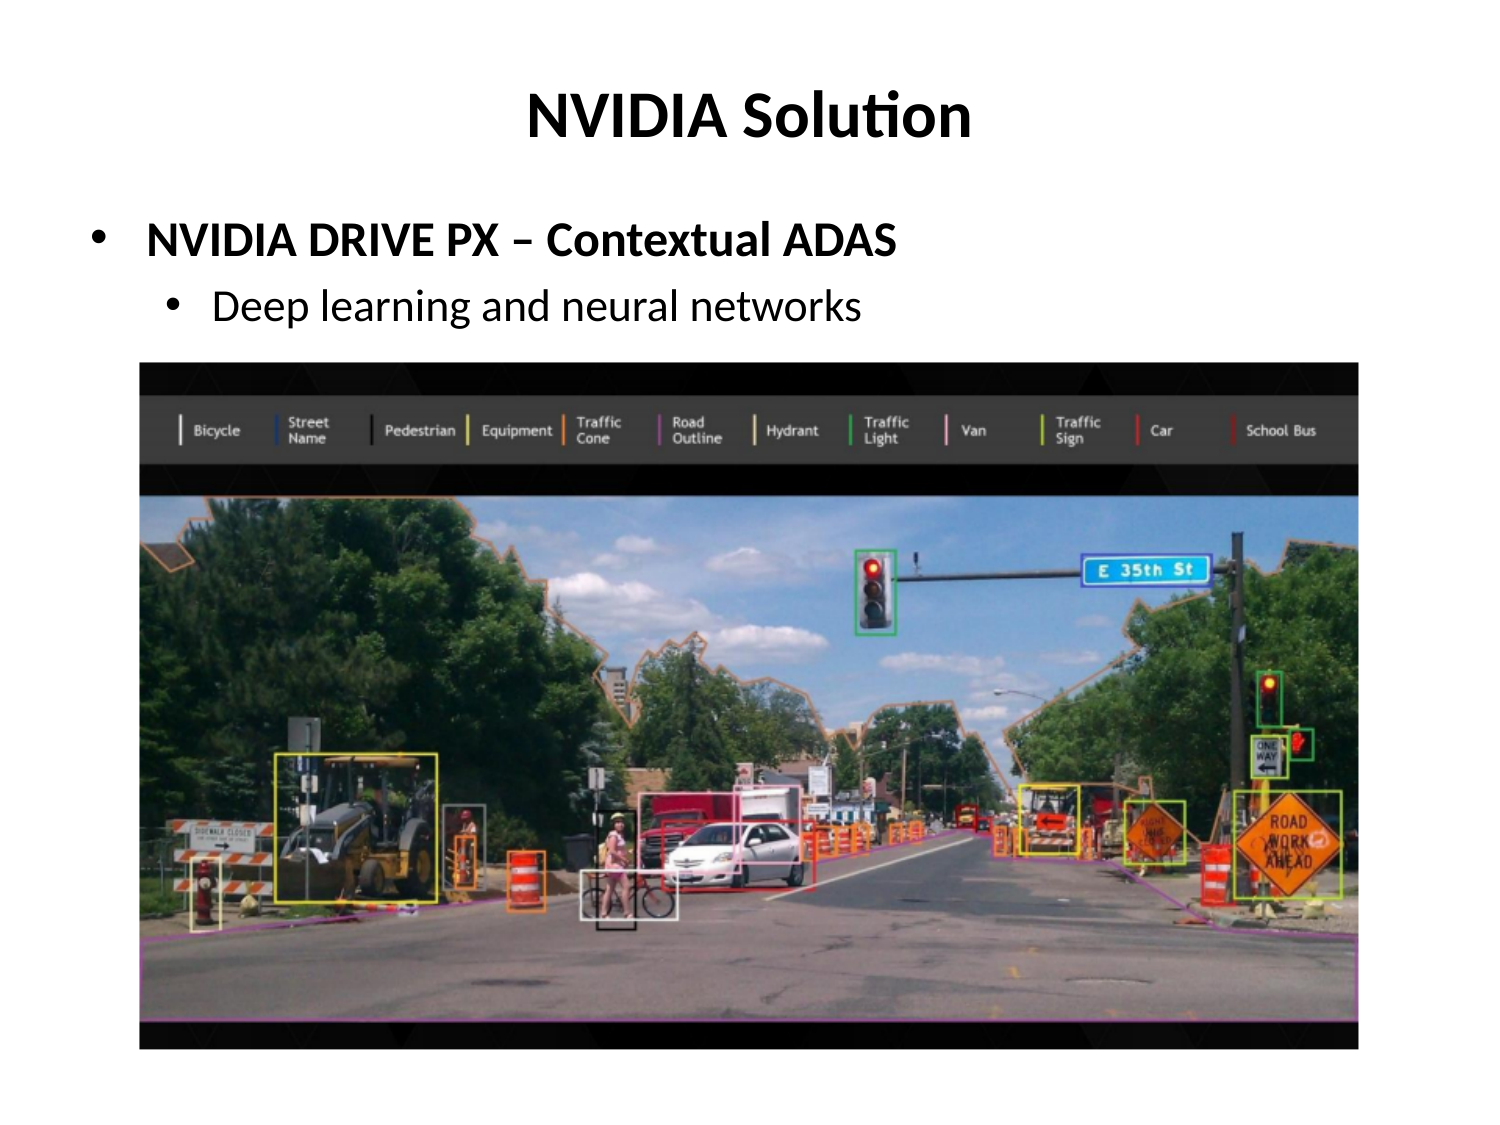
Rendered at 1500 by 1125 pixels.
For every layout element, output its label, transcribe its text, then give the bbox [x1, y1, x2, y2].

list NVIDIA DRIVE PX – Contextual ADAS Deep learning and neural networks [75, 199, 1425, 362]
title NVIDIA Solution [75, 45, 1425, 176]
picture [134, 358, 1366, 1059]
